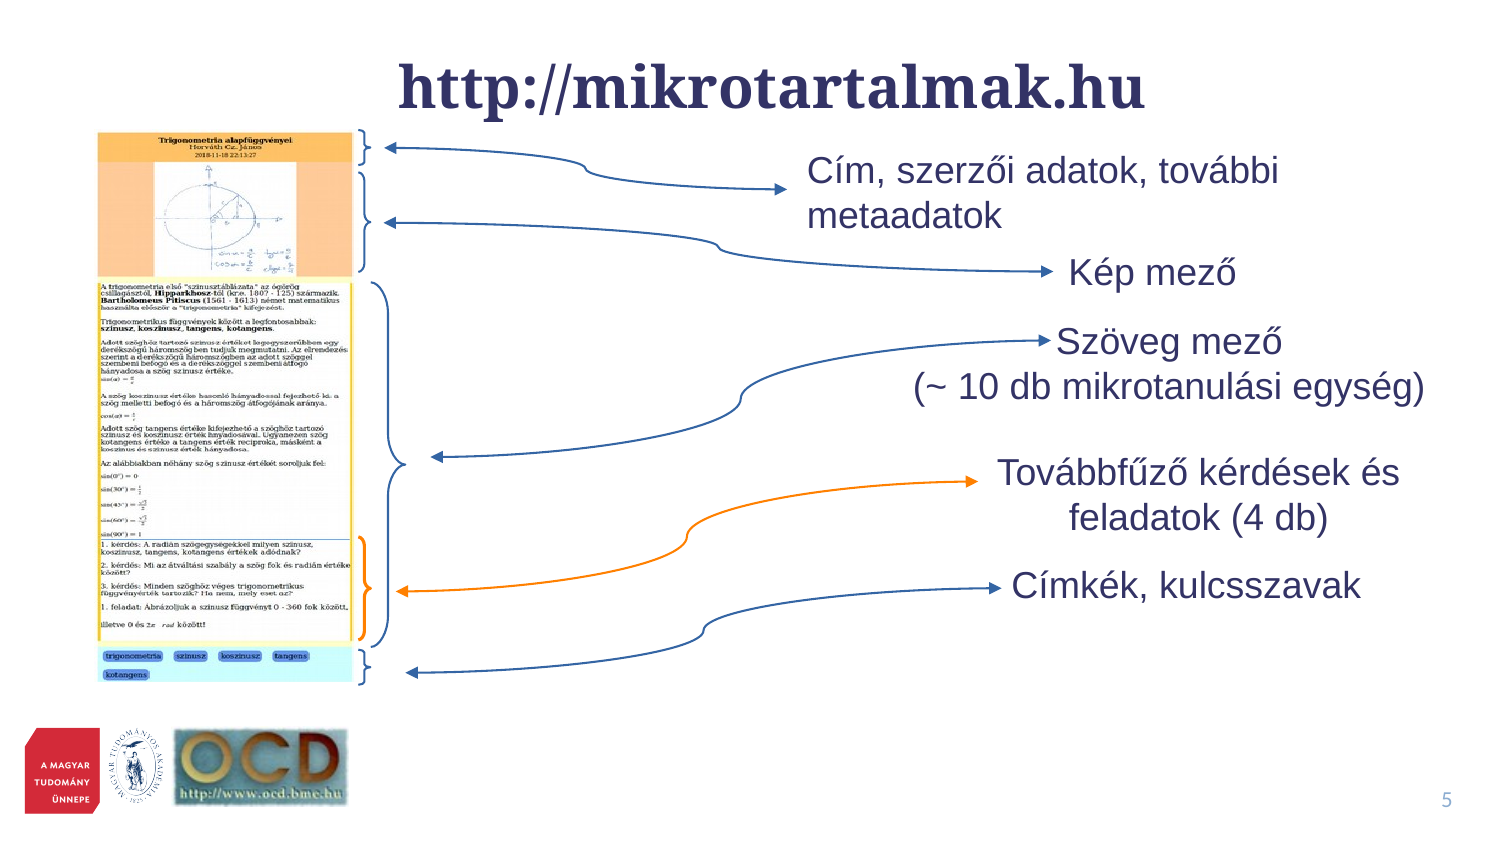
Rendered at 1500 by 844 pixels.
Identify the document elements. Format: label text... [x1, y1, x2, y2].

text_box Továbbfűző kérdések és feladatok (4 db) [944, 440, 1453, 532]
text_box http://mikrotartalmak.hu [110, 49, 1434, 191]
text_box [430, 334, 1052, 464]
text_box 5 [1435, 776, 1500, 821]
picture [18, 720, 349, 820]
text_box [384, 141, 788, 196]
text_box Cím, szerzői adatok, további metaadatok [792, 138, 1487, 173]
text_box [405, 582, 1002, 679]
text_box [360, 130, 371, 164]
text_box [363, 540, 371, 637]
text_box [363, 651, 371, 684]
text_box Kép mező [1053, 241, 1347, 296]
text_box [363, 175, 371, 269]
text_box Szöveg mező (~ 10 db mikrotanulási egység) [891, 309, 1447, 372]
text_box Címkék, kulcsszavak [989, 553, 1384, 589]
text_box [395, 475, 979, 598]
text_box [370, 282, 406, 647]
text_box [383, 216, 1054, 278]
picture [94, 129, 359, 682]
